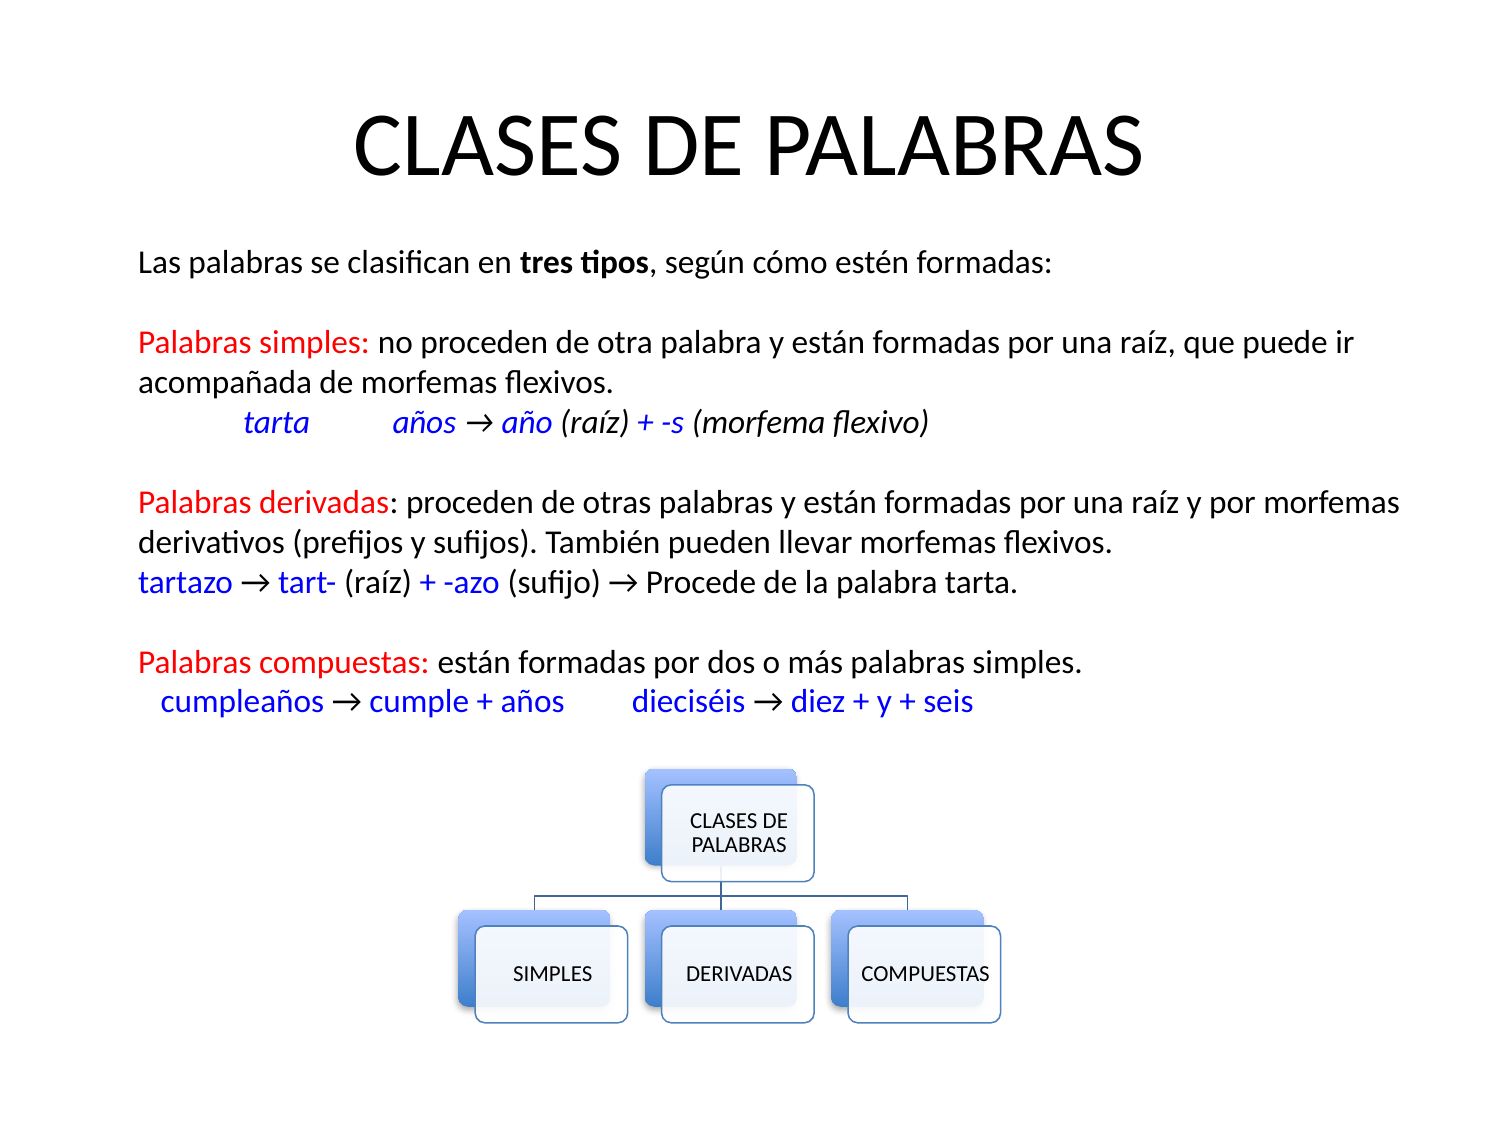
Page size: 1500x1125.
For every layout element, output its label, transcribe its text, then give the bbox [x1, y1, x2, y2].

text_box Las palabras se clasifican en tres tipos, según cómo estén formadas: Palabras simples: no proceden de otra palabra y están formadas por una raíz, que puede ir acompañada de morfemas flexivos. tarta años → año (raíz) + -s (morfema flexivo) Palabras derivadas: proceden de otras palabras y están formadas por una raíz y por morfemas derivativos (prefijos y sufijos). También pueden llevar morfemas flexivos. tartazo → tart- (raíz) + -azo (sufijo) → Procede de la palabra tarta. Palabras compuestas: están formadas por dos o más palabras simples. cumpleaños → cumple + años dieciséis → diez + y + seis [123, 233, 1425, 727]
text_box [386, 768, 1072, 1024]
title CLASES DE PALABRAS [75, 45, 1425, 233]
